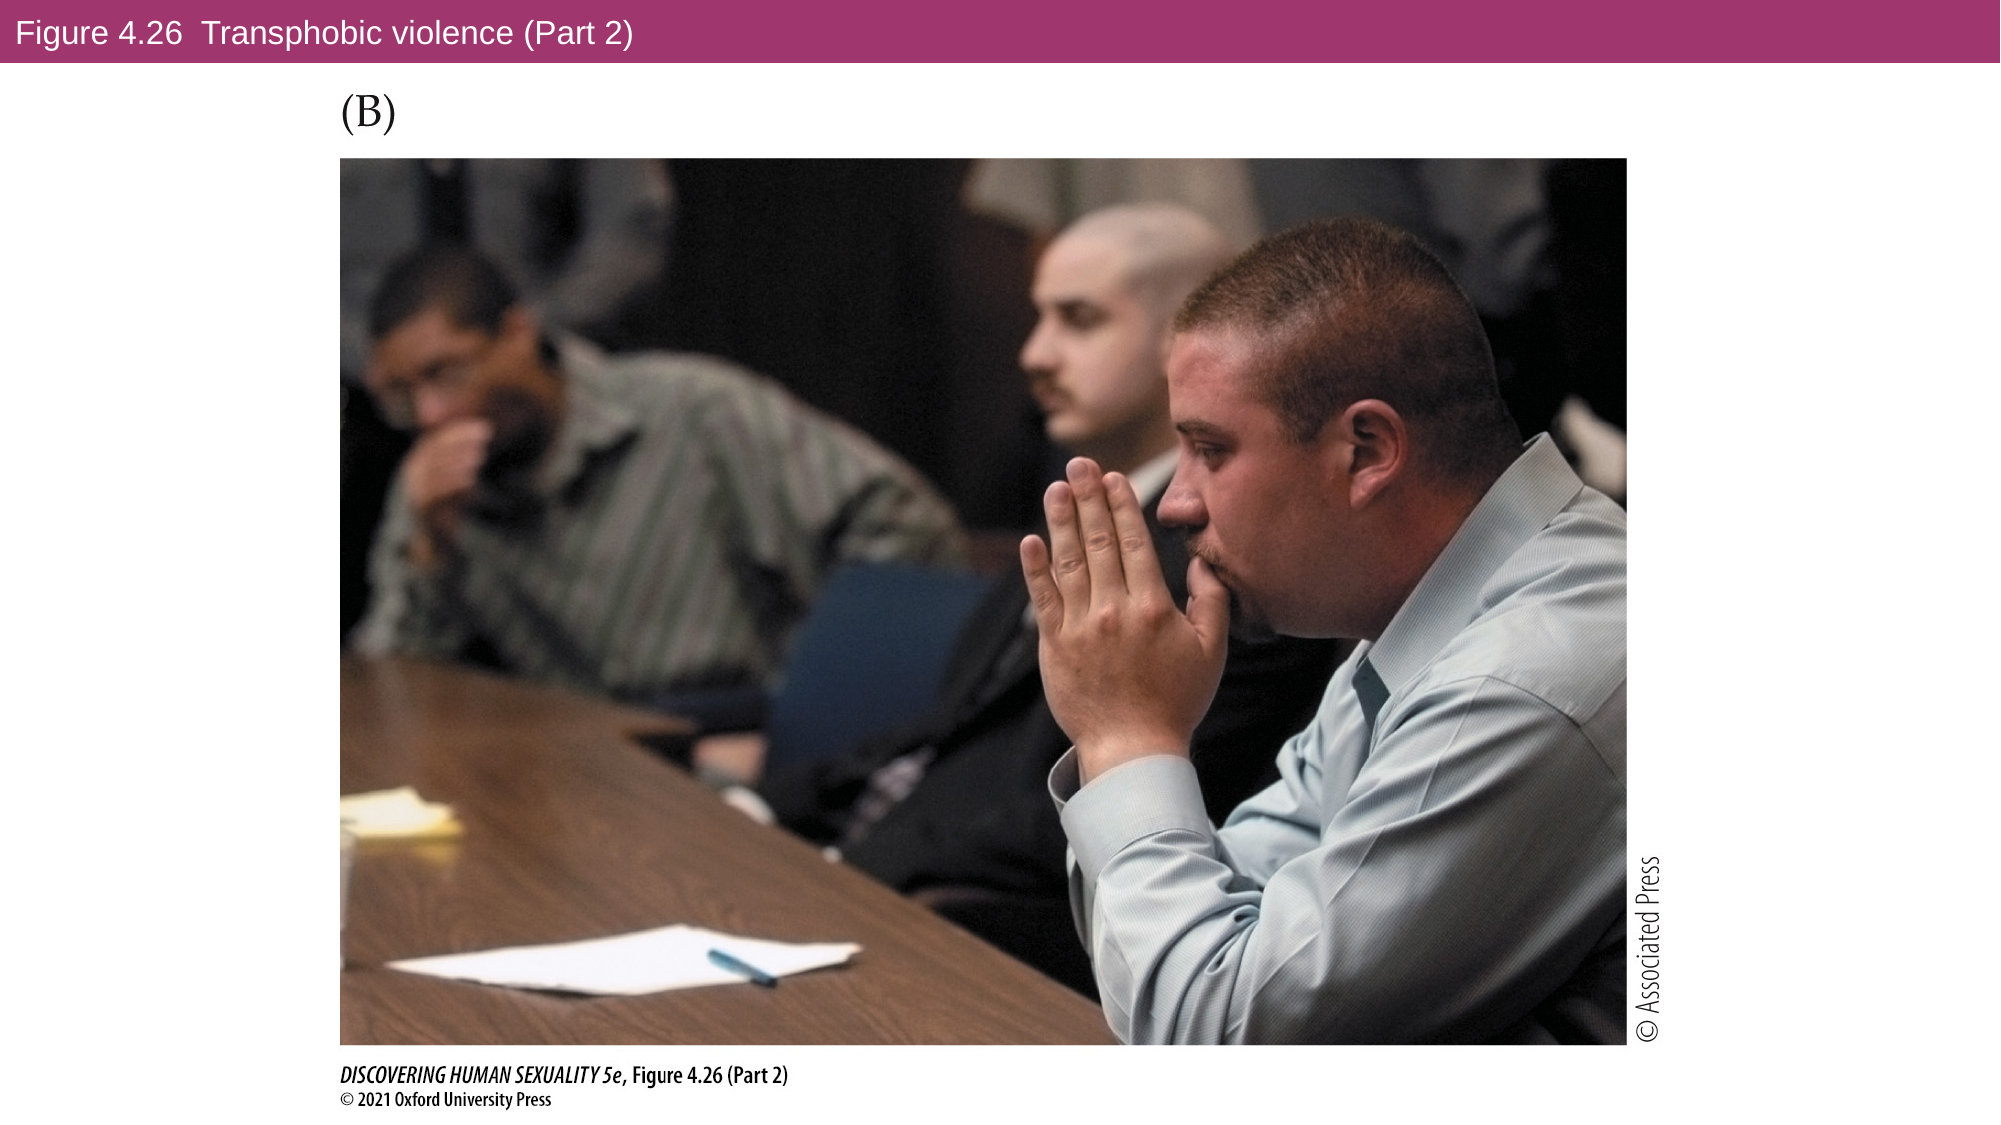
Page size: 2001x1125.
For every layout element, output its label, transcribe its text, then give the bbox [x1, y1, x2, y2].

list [330, 78, 1670, 1113]
title Figure 4.26 Transphobic violence (Part 2) [0, 0, 2000, 64]
